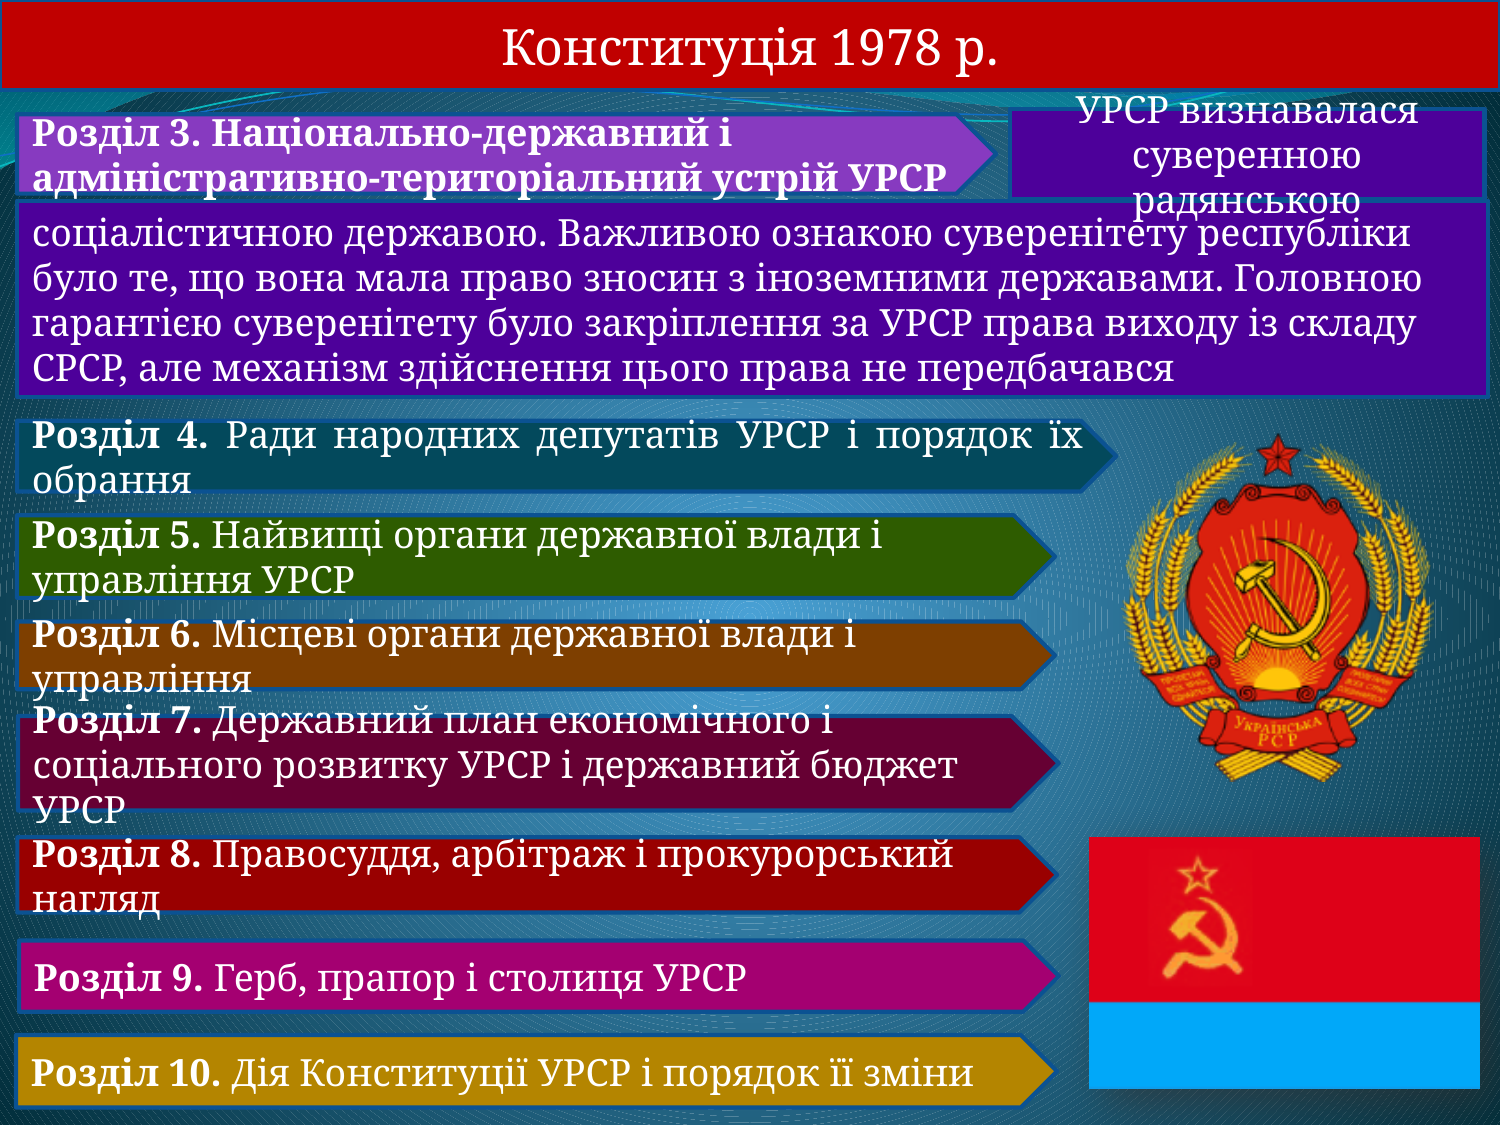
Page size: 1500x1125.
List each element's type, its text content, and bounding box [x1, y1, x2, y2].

picture [1089, 837, 1480, 1002]
text_box Розділ 10. Дія Конституції УРСР і порядок її зміни [13, 1032, 1060, 1110]
text_box Розділ 8. Правосуддя, арбітраж і прокурорський нагляд [15, 835, 1060, 915]
text_box Розділ 5. Найвищі органи державної влади і управління УРСР [14, 513, 1058, 600]
text_box УРСР визнавалася суверенною радянською [1008, 107, 1487, 201]
text_box Конституція 1978 р. [0, 0, 1500, 92]
text_box Розділ 7. Державний план економічного і соціального розвитку УРСР і державний бюджет УРСР [15, 713, 1061, 813]
text_box Розділ 9. Герб, прапор і столиця УРСР [17, 938, 1062, 1014]
text_box соціалістичною державою. Важливою ознакою суверенітету республіки було те, що вона мала право зносин з іноземними державами. Головною гарантією суверенітету було закріплення за УРСР права виходу із складу СРСР, але механізм здійснення цього права не передбачався [15, 199, 1490, 399]
text_box Розділ 6. Місцеві органи державної влади і управління [14, 619, 1058, 692]
text_box Розділ 4. Ради народних депутатів УРСР і порядок їх обрання [15, 418, 1115, 494]
text_box Розділ 3. Національно-державний і адміністративно-територіальний устрій УРСР [14, 112, 999, 196]
picture [1121, 432, 1434, 782]
